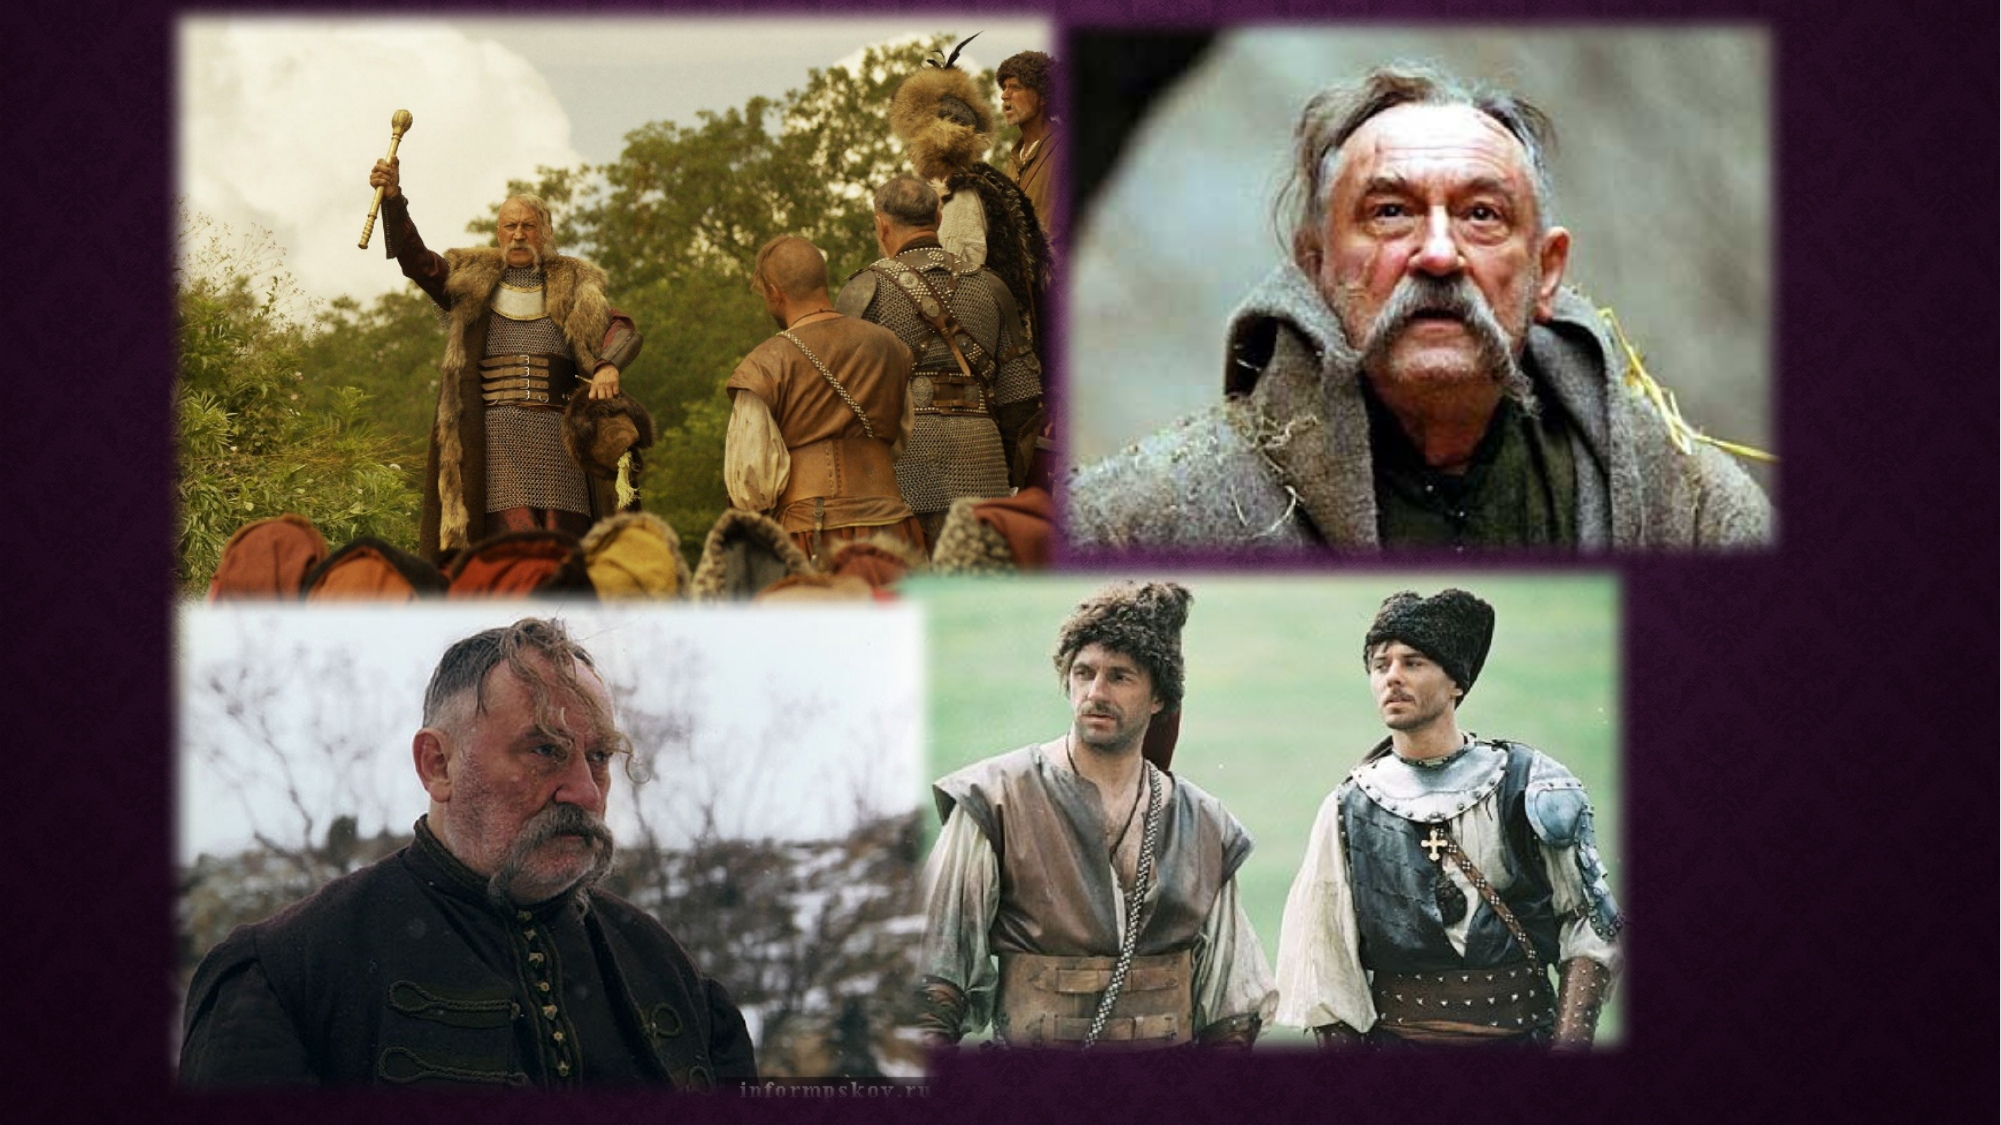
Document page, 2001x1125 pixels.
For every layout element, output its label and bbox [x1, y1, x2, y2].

picture [160, 0, 1791, 1106]
